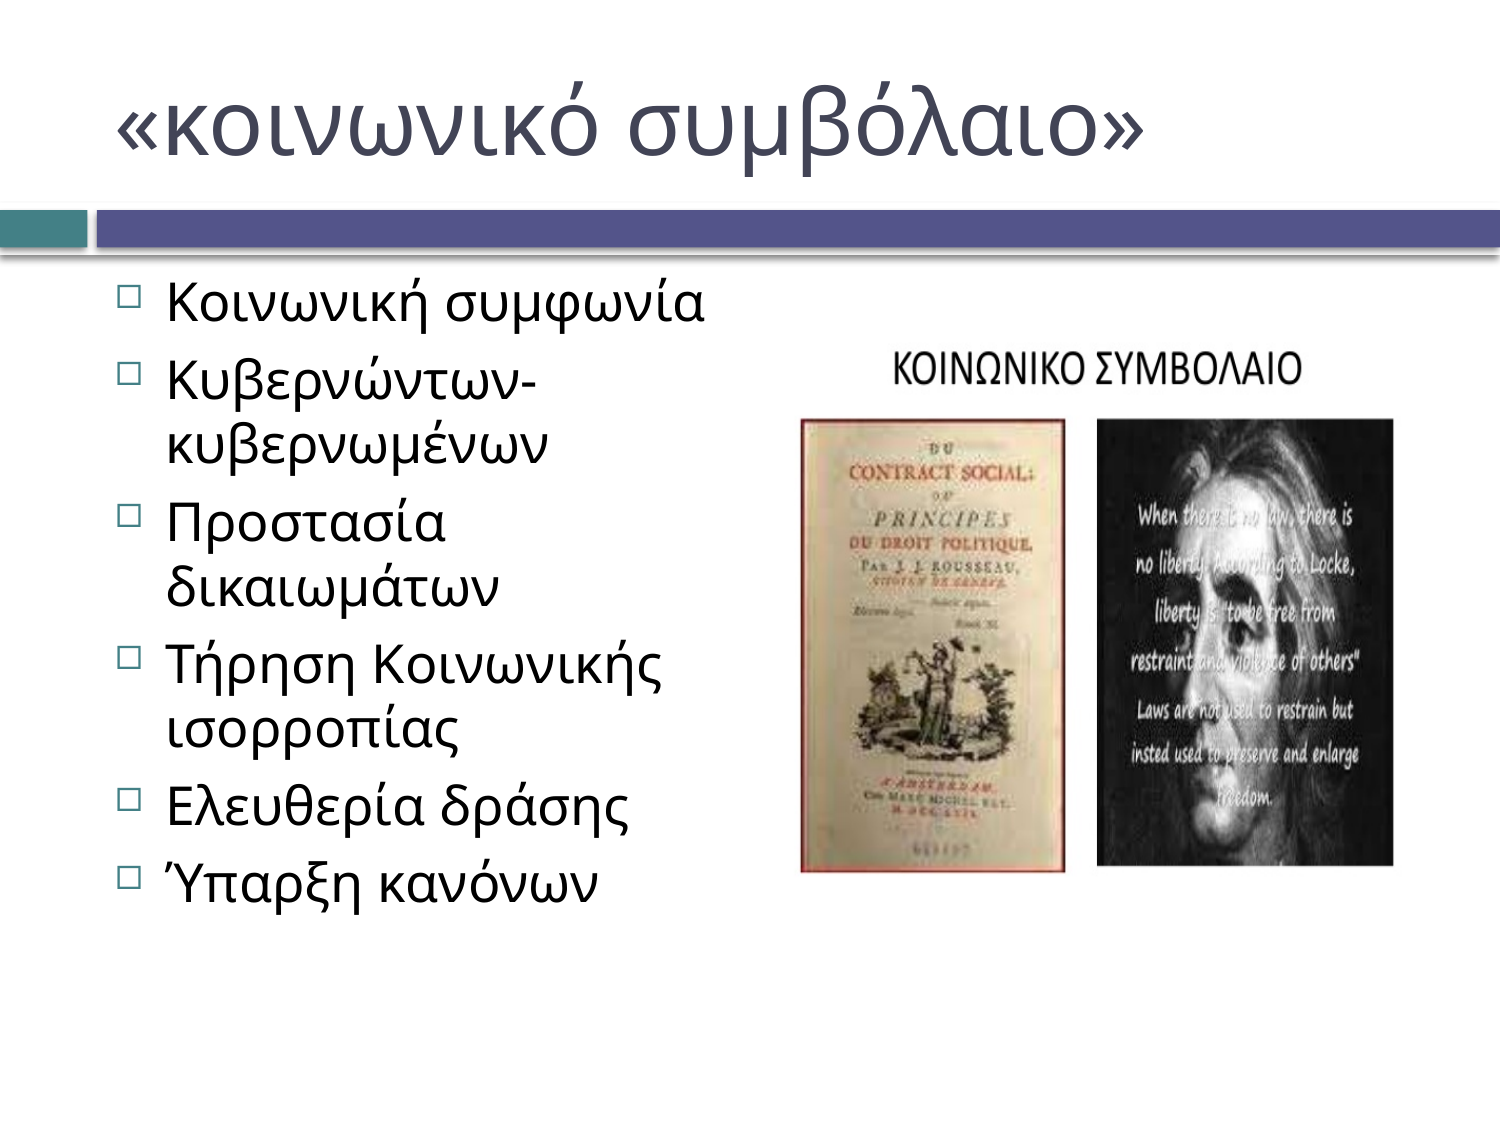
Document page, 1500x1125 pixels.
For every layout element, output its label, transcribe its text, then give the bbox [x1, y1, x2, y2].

title «κοινωνικό συμβόλαιο» [99, 37, 1438, 200]
list Κοινωνική συμφωνία Κυβερνώντων- κυβερνωμένων Προστασία δικαιωμάτων Τήρηση Κοινωνικής ισορροπίας Ελευθερία δράσης Ύπαρξη κανόνων [99, 260, 738, 1011]
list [761, 290, 1433, 918]
